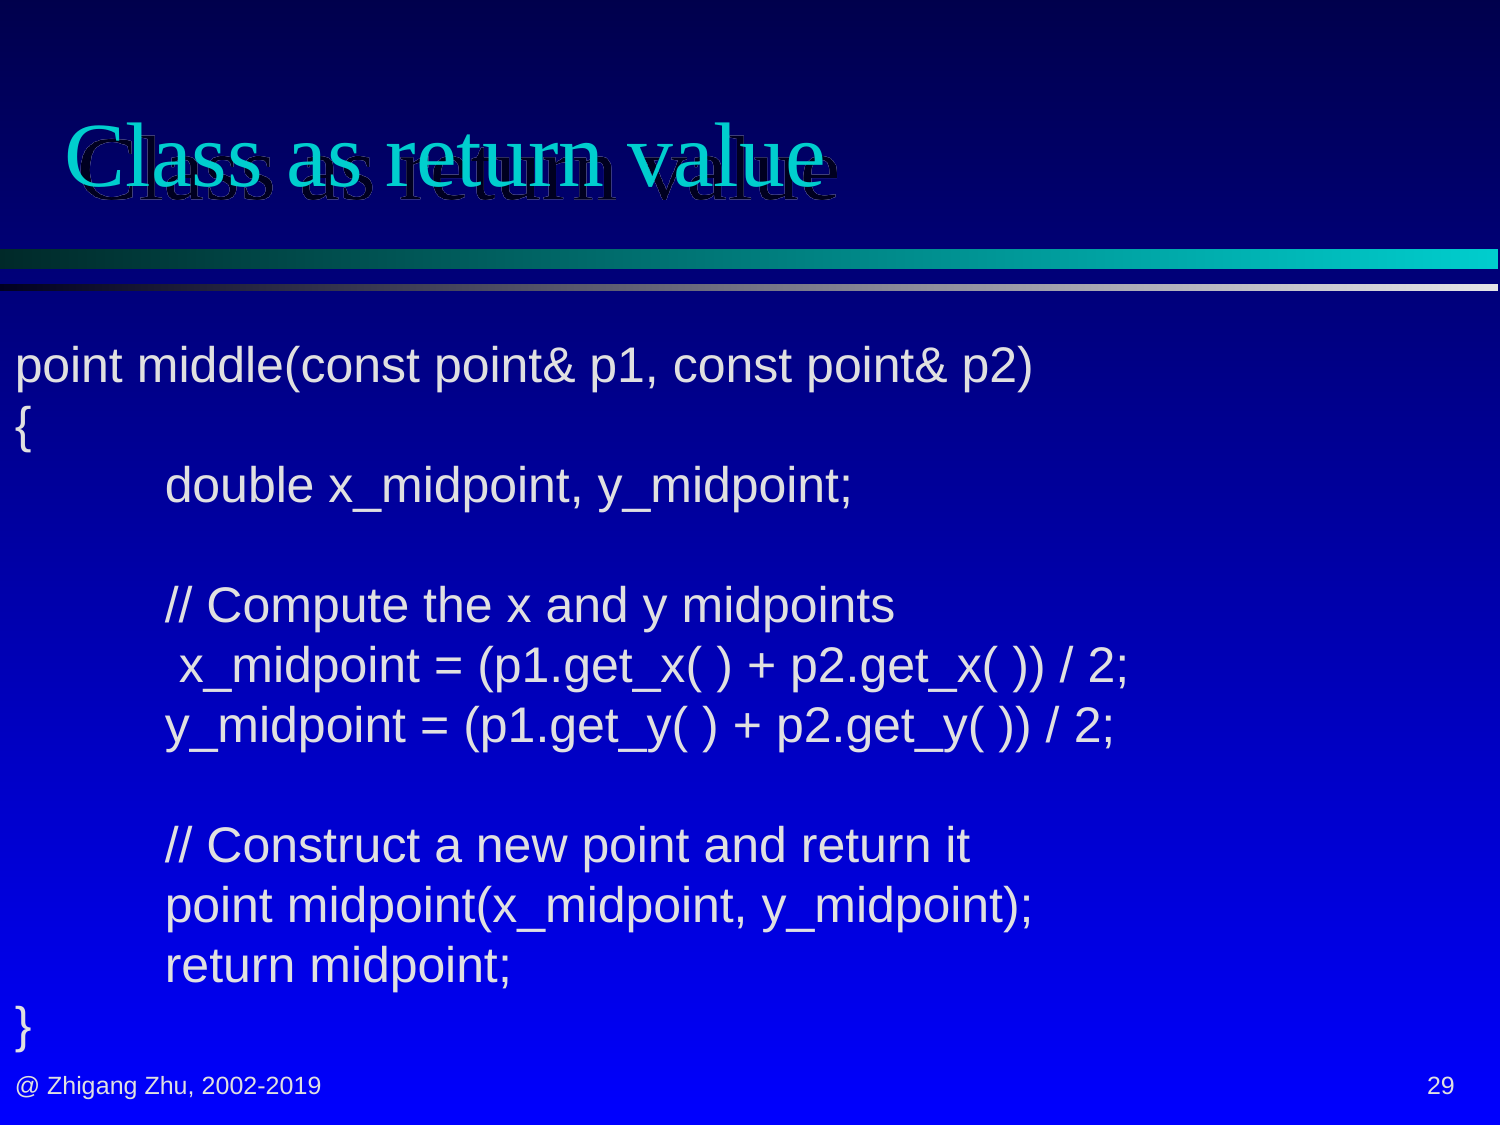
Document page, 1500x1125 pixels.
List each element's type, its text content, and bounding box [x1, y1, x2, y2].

title Class as return value [49, 55, 1326, 245]
text_box point middle(const point& p1, const point& p2) { double x_midpoint, y_midpoint; // Compute the x and y midpoints x_midpoint = (p1.get_x( ) + p2.get_x( )) / 2; y_midpoint = (p1.get_y( ) + p2.get_y( )) / 2; // Construct a new point and return it point midpoint(x_midpoint, y_midpoint); return midpoint; } [0, 324, 1500, 1060]
